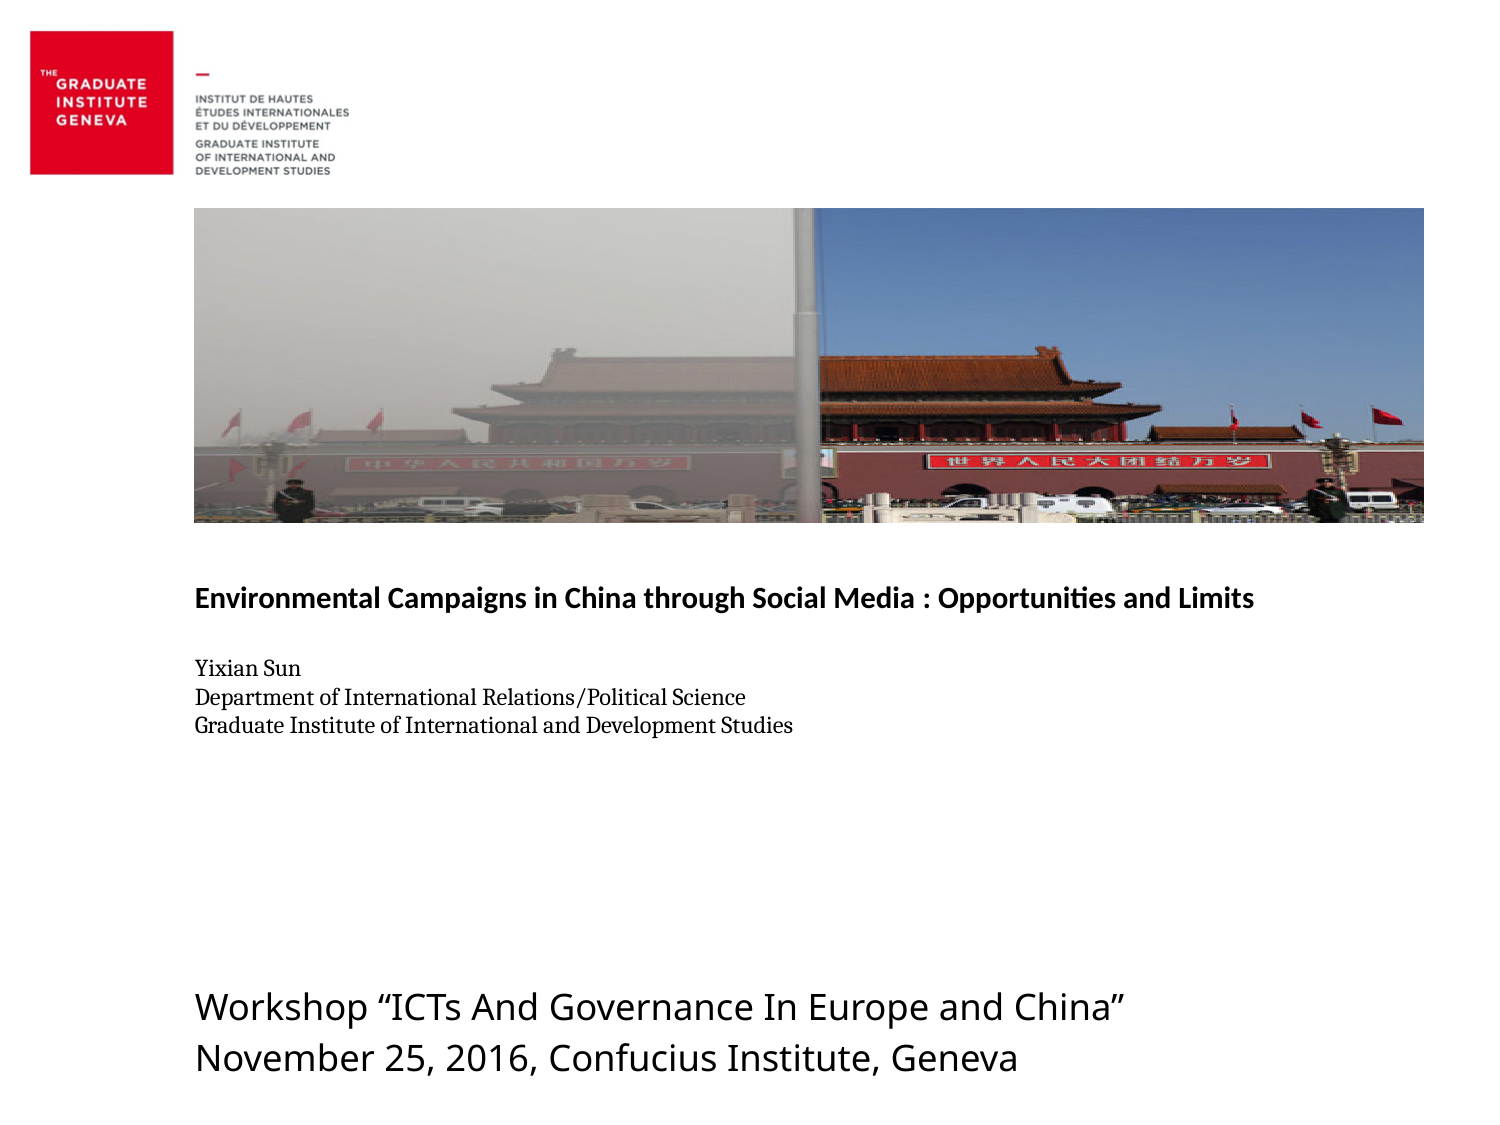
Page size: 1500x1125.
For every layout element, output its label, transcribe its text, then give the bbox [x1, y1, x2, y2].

picture [17, 23, 362, 183]
picture [194, 207, 1424, 523]
subtitle Workshop “ICTs And Governance In Europe and China” November 25, 2016, Confucius Institute, Geneva [194, 975, 1388, 1089]
title Environmental Campaigns in China through Social Media : Opportunities and Limits Yixian Sun Department of International Relations/Political Science Graduate Institute of International and Development Studies [194, 570, 1459, 748]
